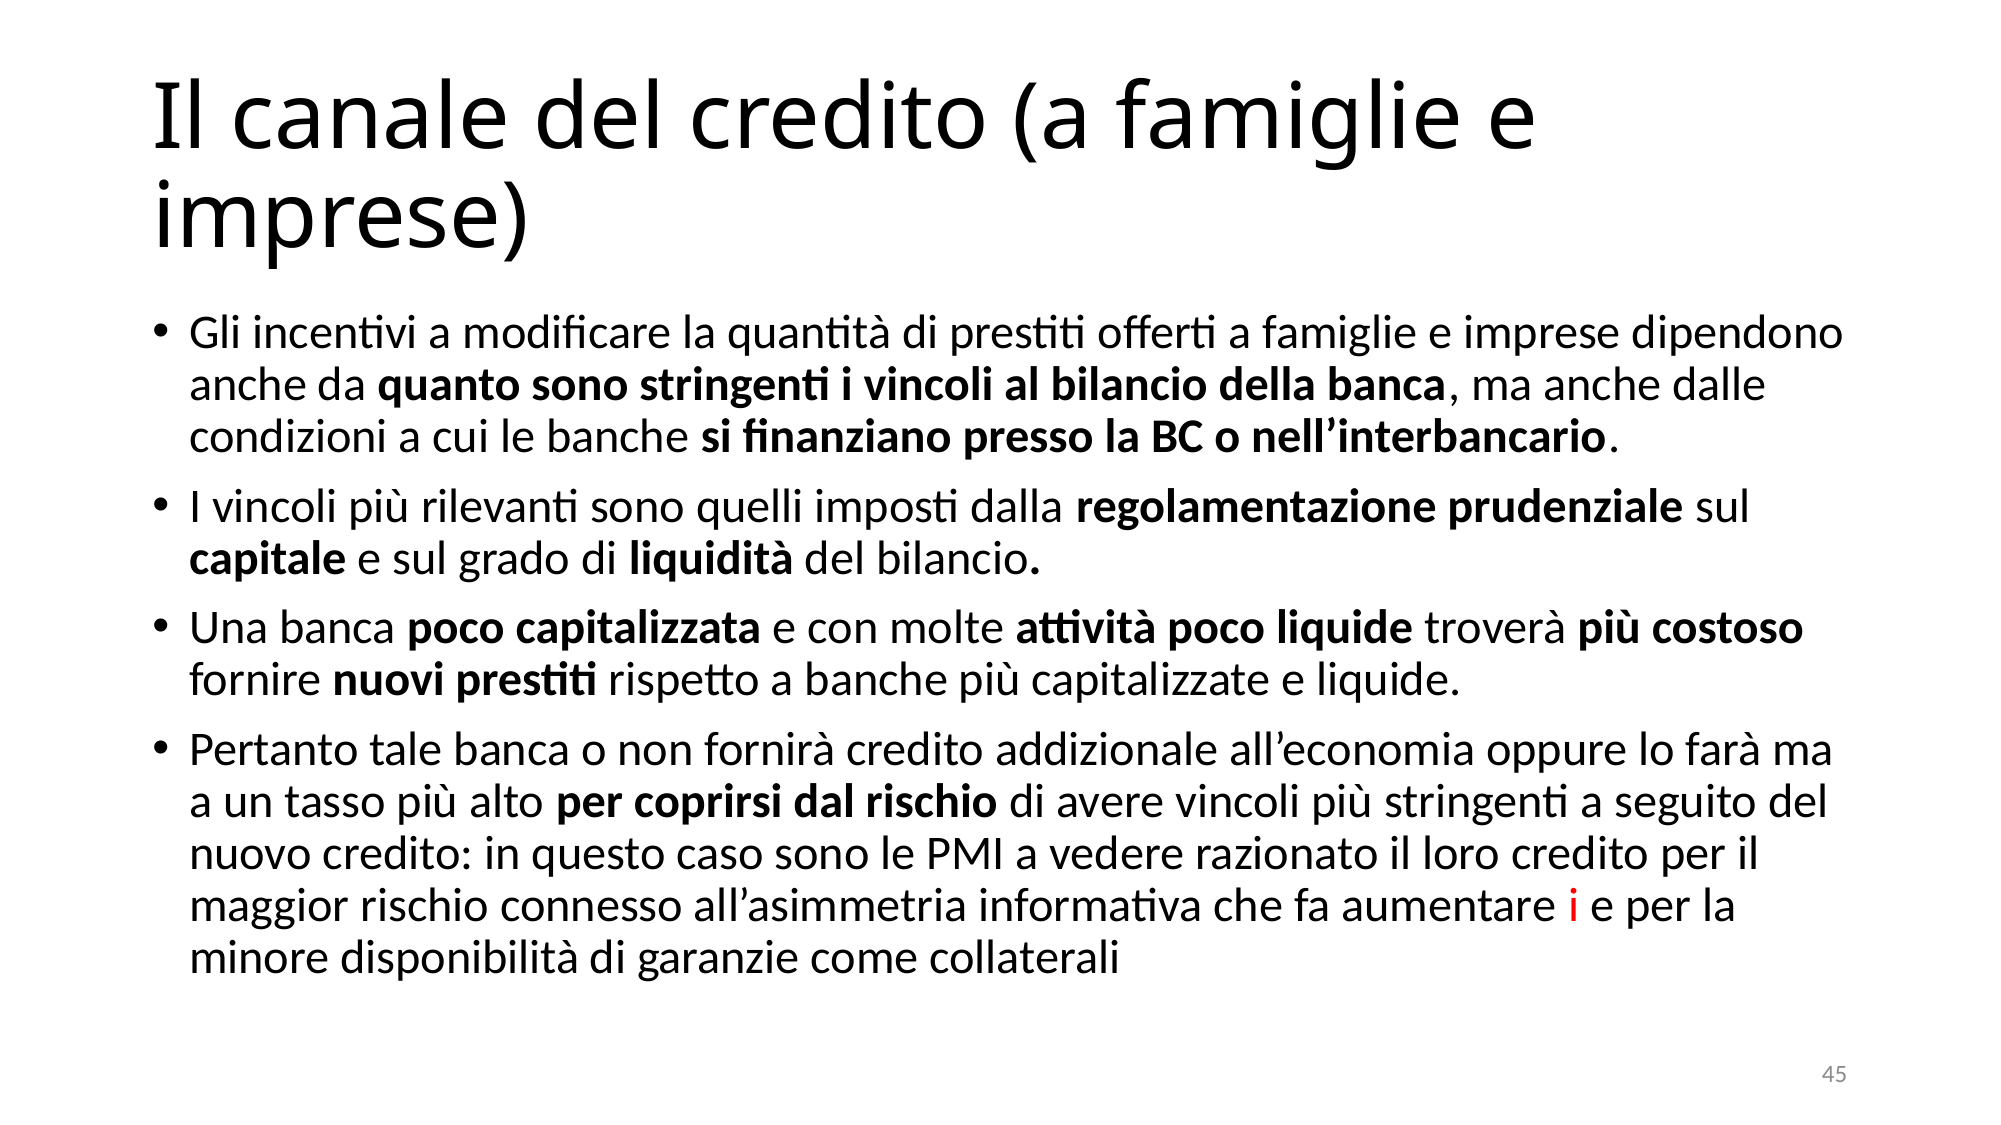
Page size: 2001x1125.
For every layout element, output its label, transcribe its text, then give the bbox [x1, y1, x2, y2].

slide_number 45 [1412, 1042, 1863, 1103]
title Il canale del credito (a famiglie e imprese) [137, 59, 1863, 278]
list Gli incentivi a modificare la quantità di prestiti offerti a famiglie e imprese dipendono anche da quanto sono stringenti i vincoli al bilancio della banca, ma anche dalle condizioni a cui le banche si finanziano presso la BC o nell’interbancario. I vincoli più rilevanti sono quelli imposti dalla regolamentazione prudenziale sul capitale e sul grado di liquidità del bilancio. Una banca poco capitalizzata e con molte attività poco liquide troverà più costoso fornire nuovi prestiti rispetto a banche più capitalizzate e liquide. Pertanto tale banca o non fornirà credito addizionale all’economia oppure lo farà ma a un tasso più alto per coprirsi dal rischio di avere vincoli più stringenti a seguito del nuovo credito: in questo caso sono le PMI a vedere razionato il loro credito per il maggior rischio connesso all’asimmetria informativa che fa aumentare i e per la minore disponibilità di garanzie come collaterali [137, 299, 1863, 1014]
